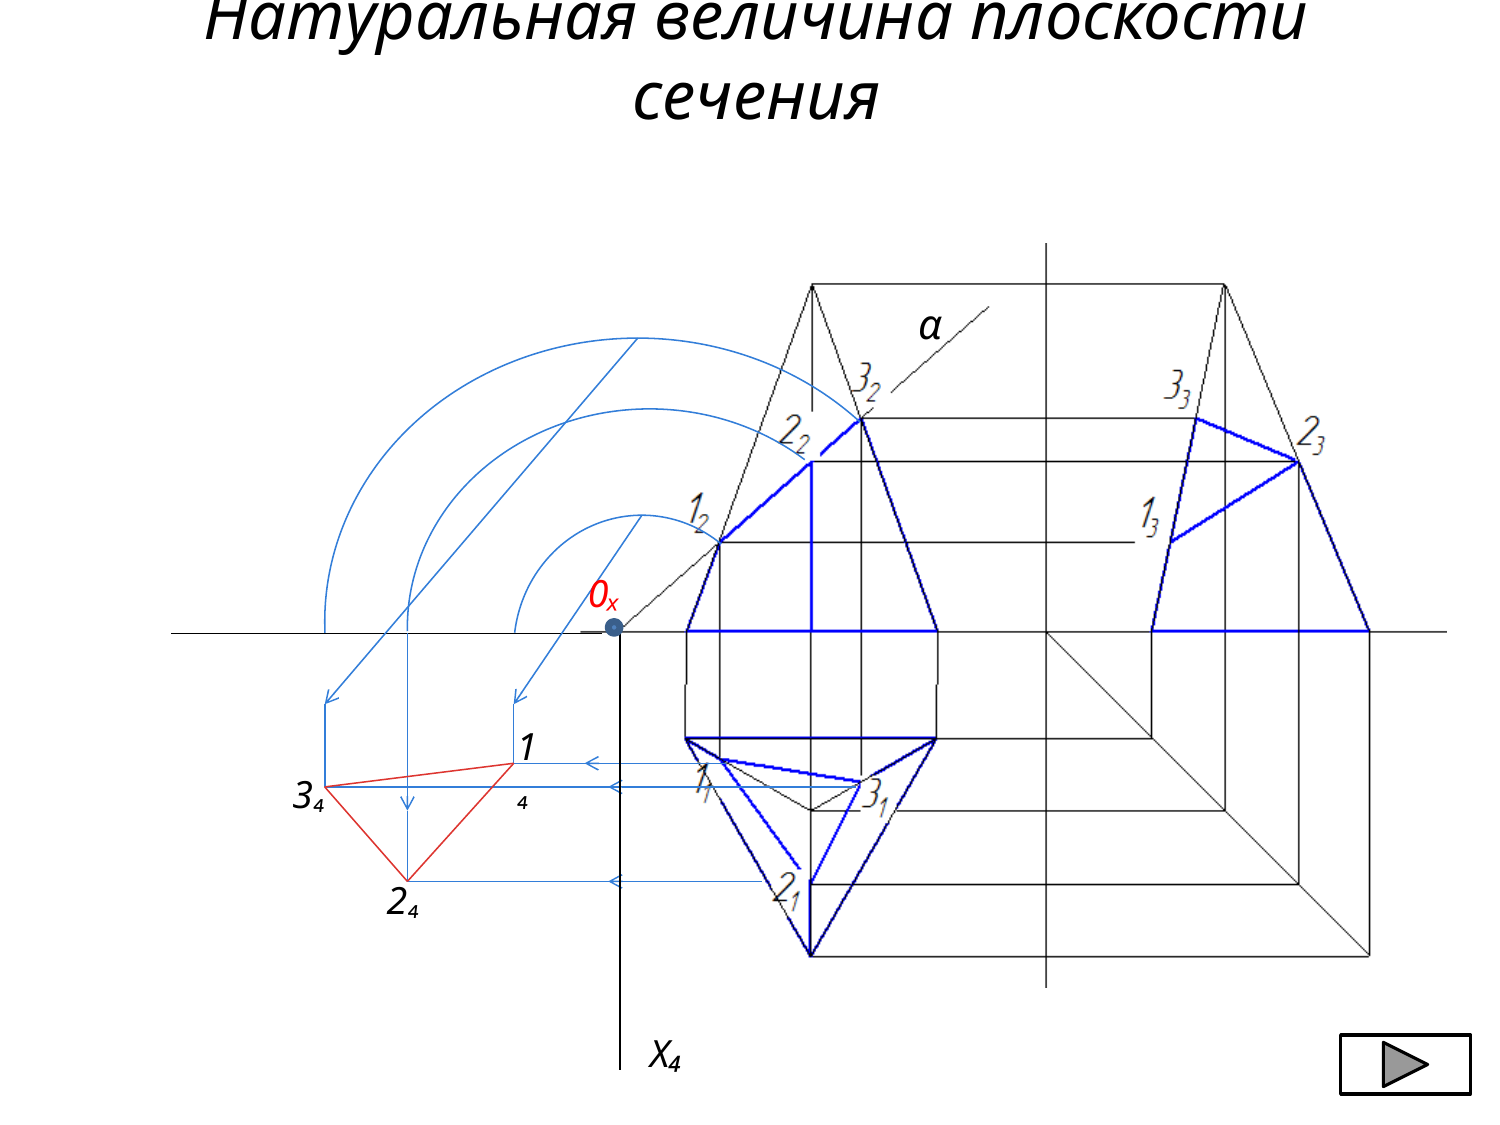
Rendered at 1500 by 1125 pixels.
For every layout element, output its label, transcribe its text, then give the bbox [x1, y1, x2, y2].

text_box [407, 798, 514, 882]
text_box X₄ [635, 1023, 698, 1083]
picture [326, 634, 407, 762]
title Натуральная величина плоскости сечения [76, 0, 1437, 107]
text_box [1337, 1031, 1474, 1097]
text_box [324, 798, 399, 882]
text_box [324, 762, 514, 788]
picture [100, 243, 1448, 988]
picture [408, 634, 513, 762]
picture [514, 788, 619, 881]
picture [514, 764, 619, 786]
